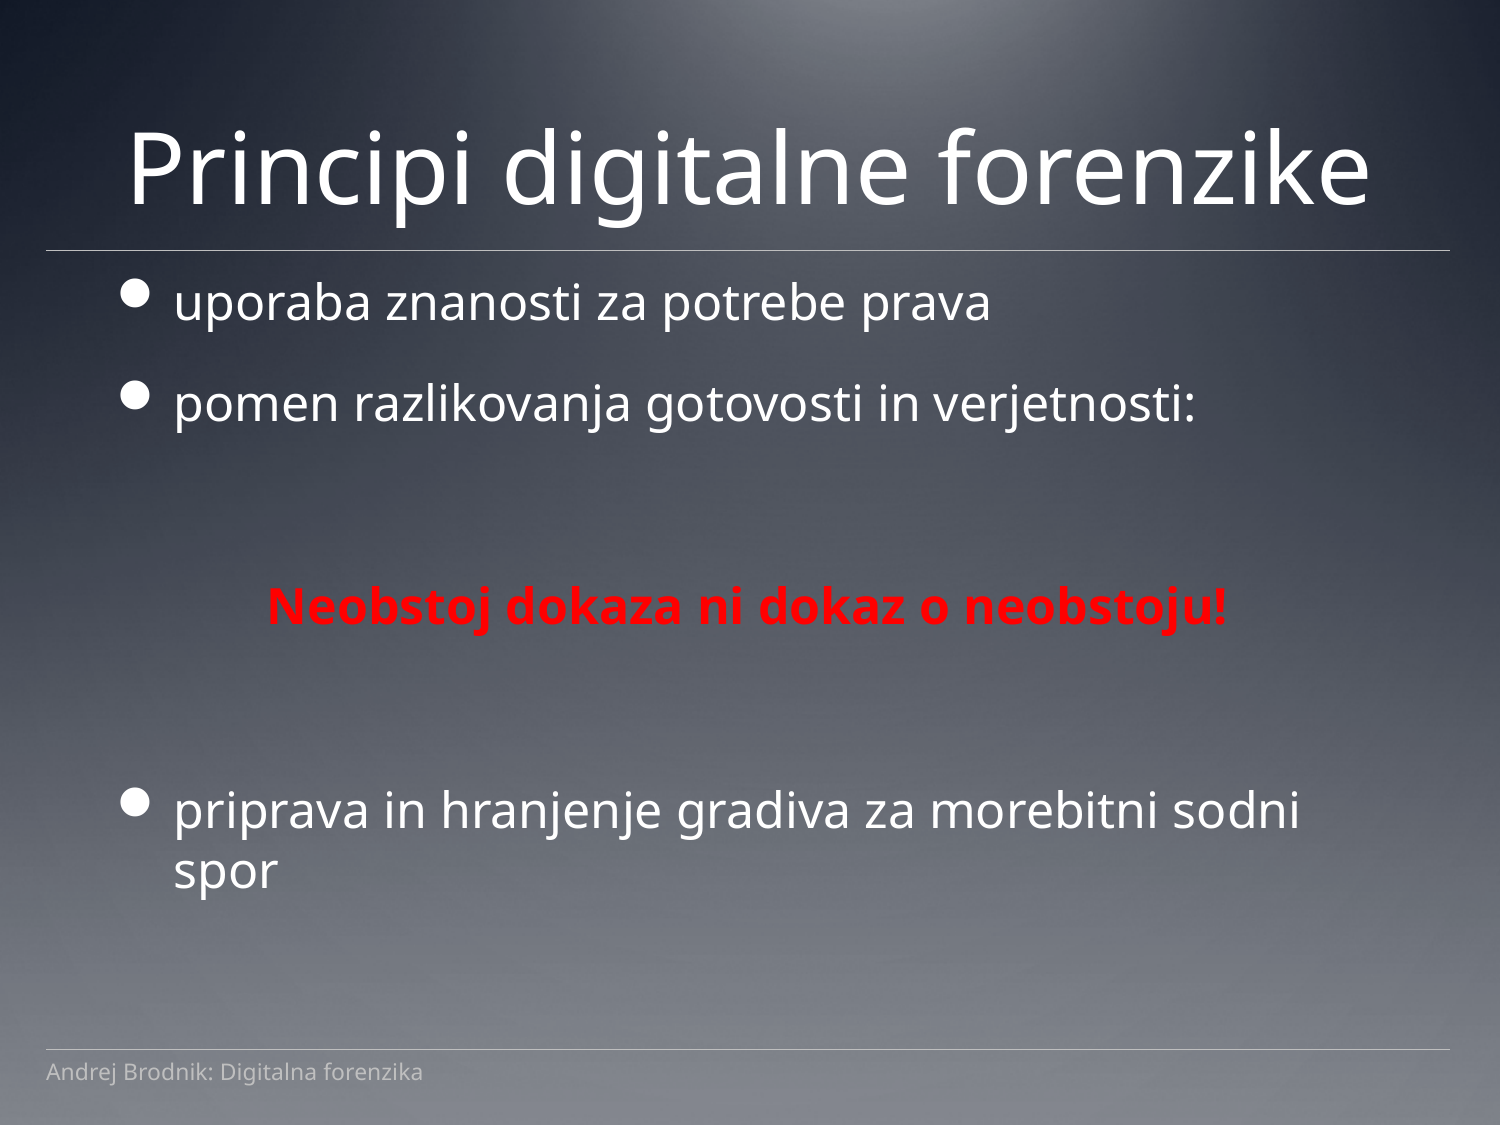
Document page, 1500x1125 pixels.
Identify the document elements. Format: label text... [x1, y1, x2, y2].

footer Andrej Brodnik: Digitalna forenzika [46, 1042, 521, 1103]
list uporaba znanosti za potrebe prava pomen razlikovanja gotovosti in verjetnosti: Neobstoj dokaza ni dokaz o neobstoju! priprava in hranjenje gradiva za morebitni sodni spor [101, 262, 1394, 1024]
title Principi digitalne forenzike [105, 17, 1394, 233]
